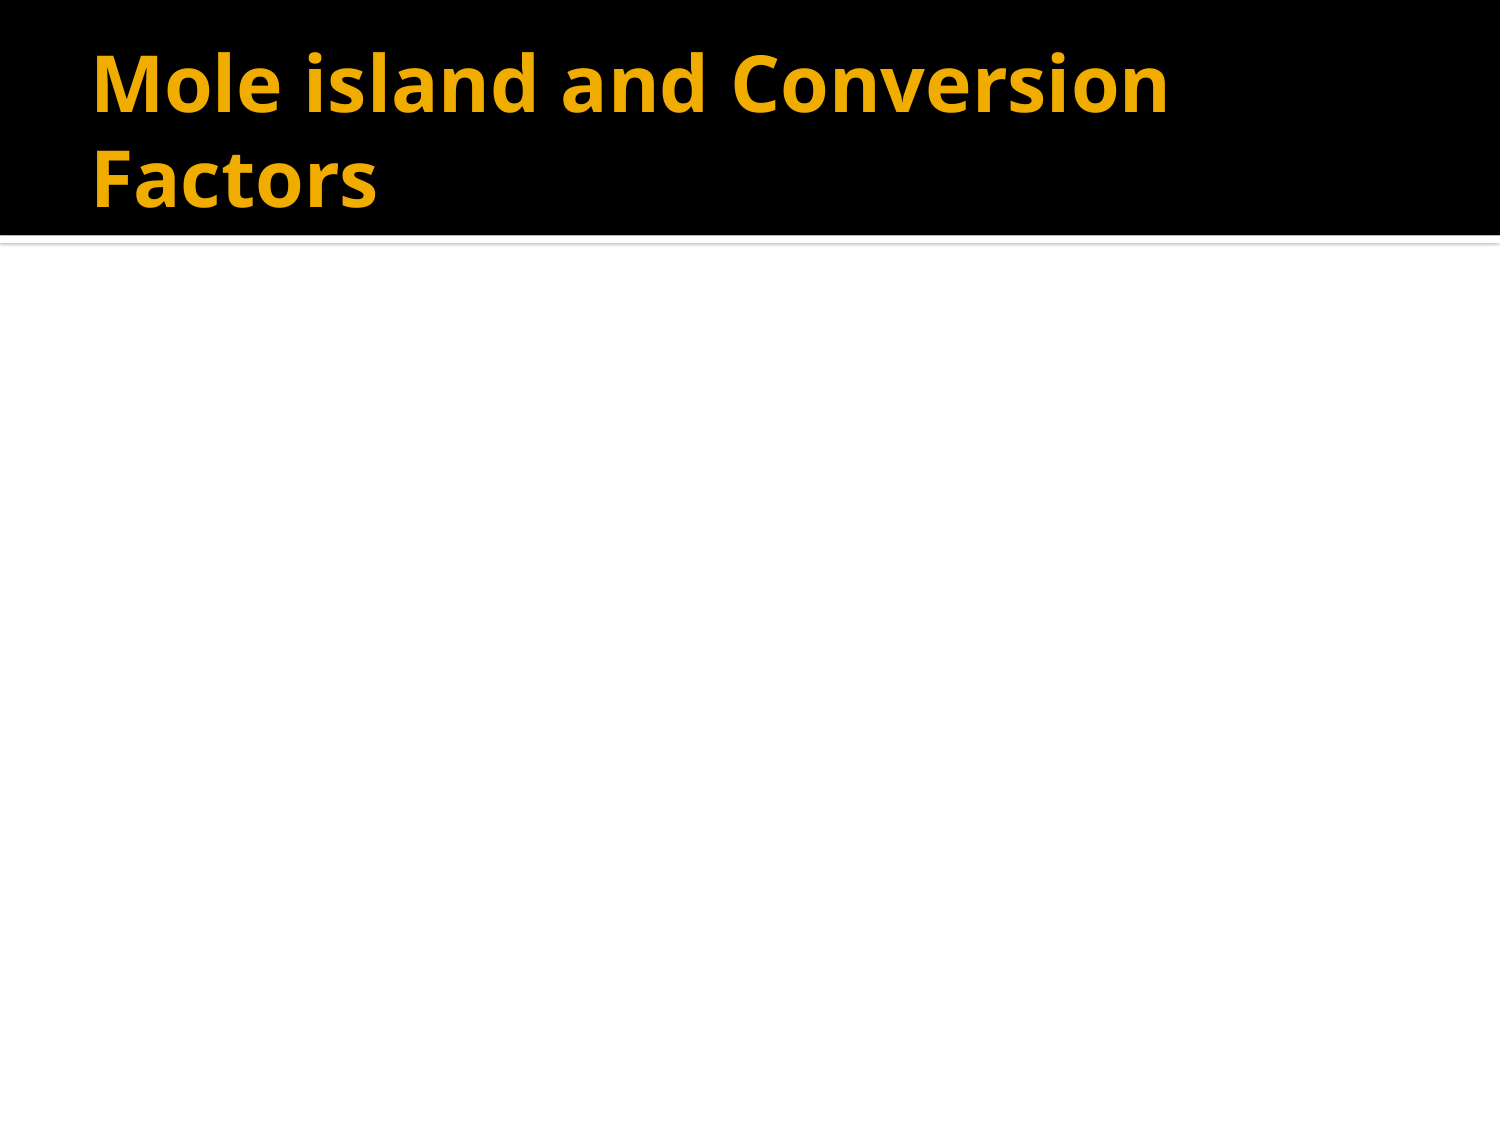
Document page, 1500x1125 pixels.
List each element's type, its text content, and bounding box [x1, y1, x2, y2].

title Mole island and Conversion Factors [75, 25, 1425, 231]
